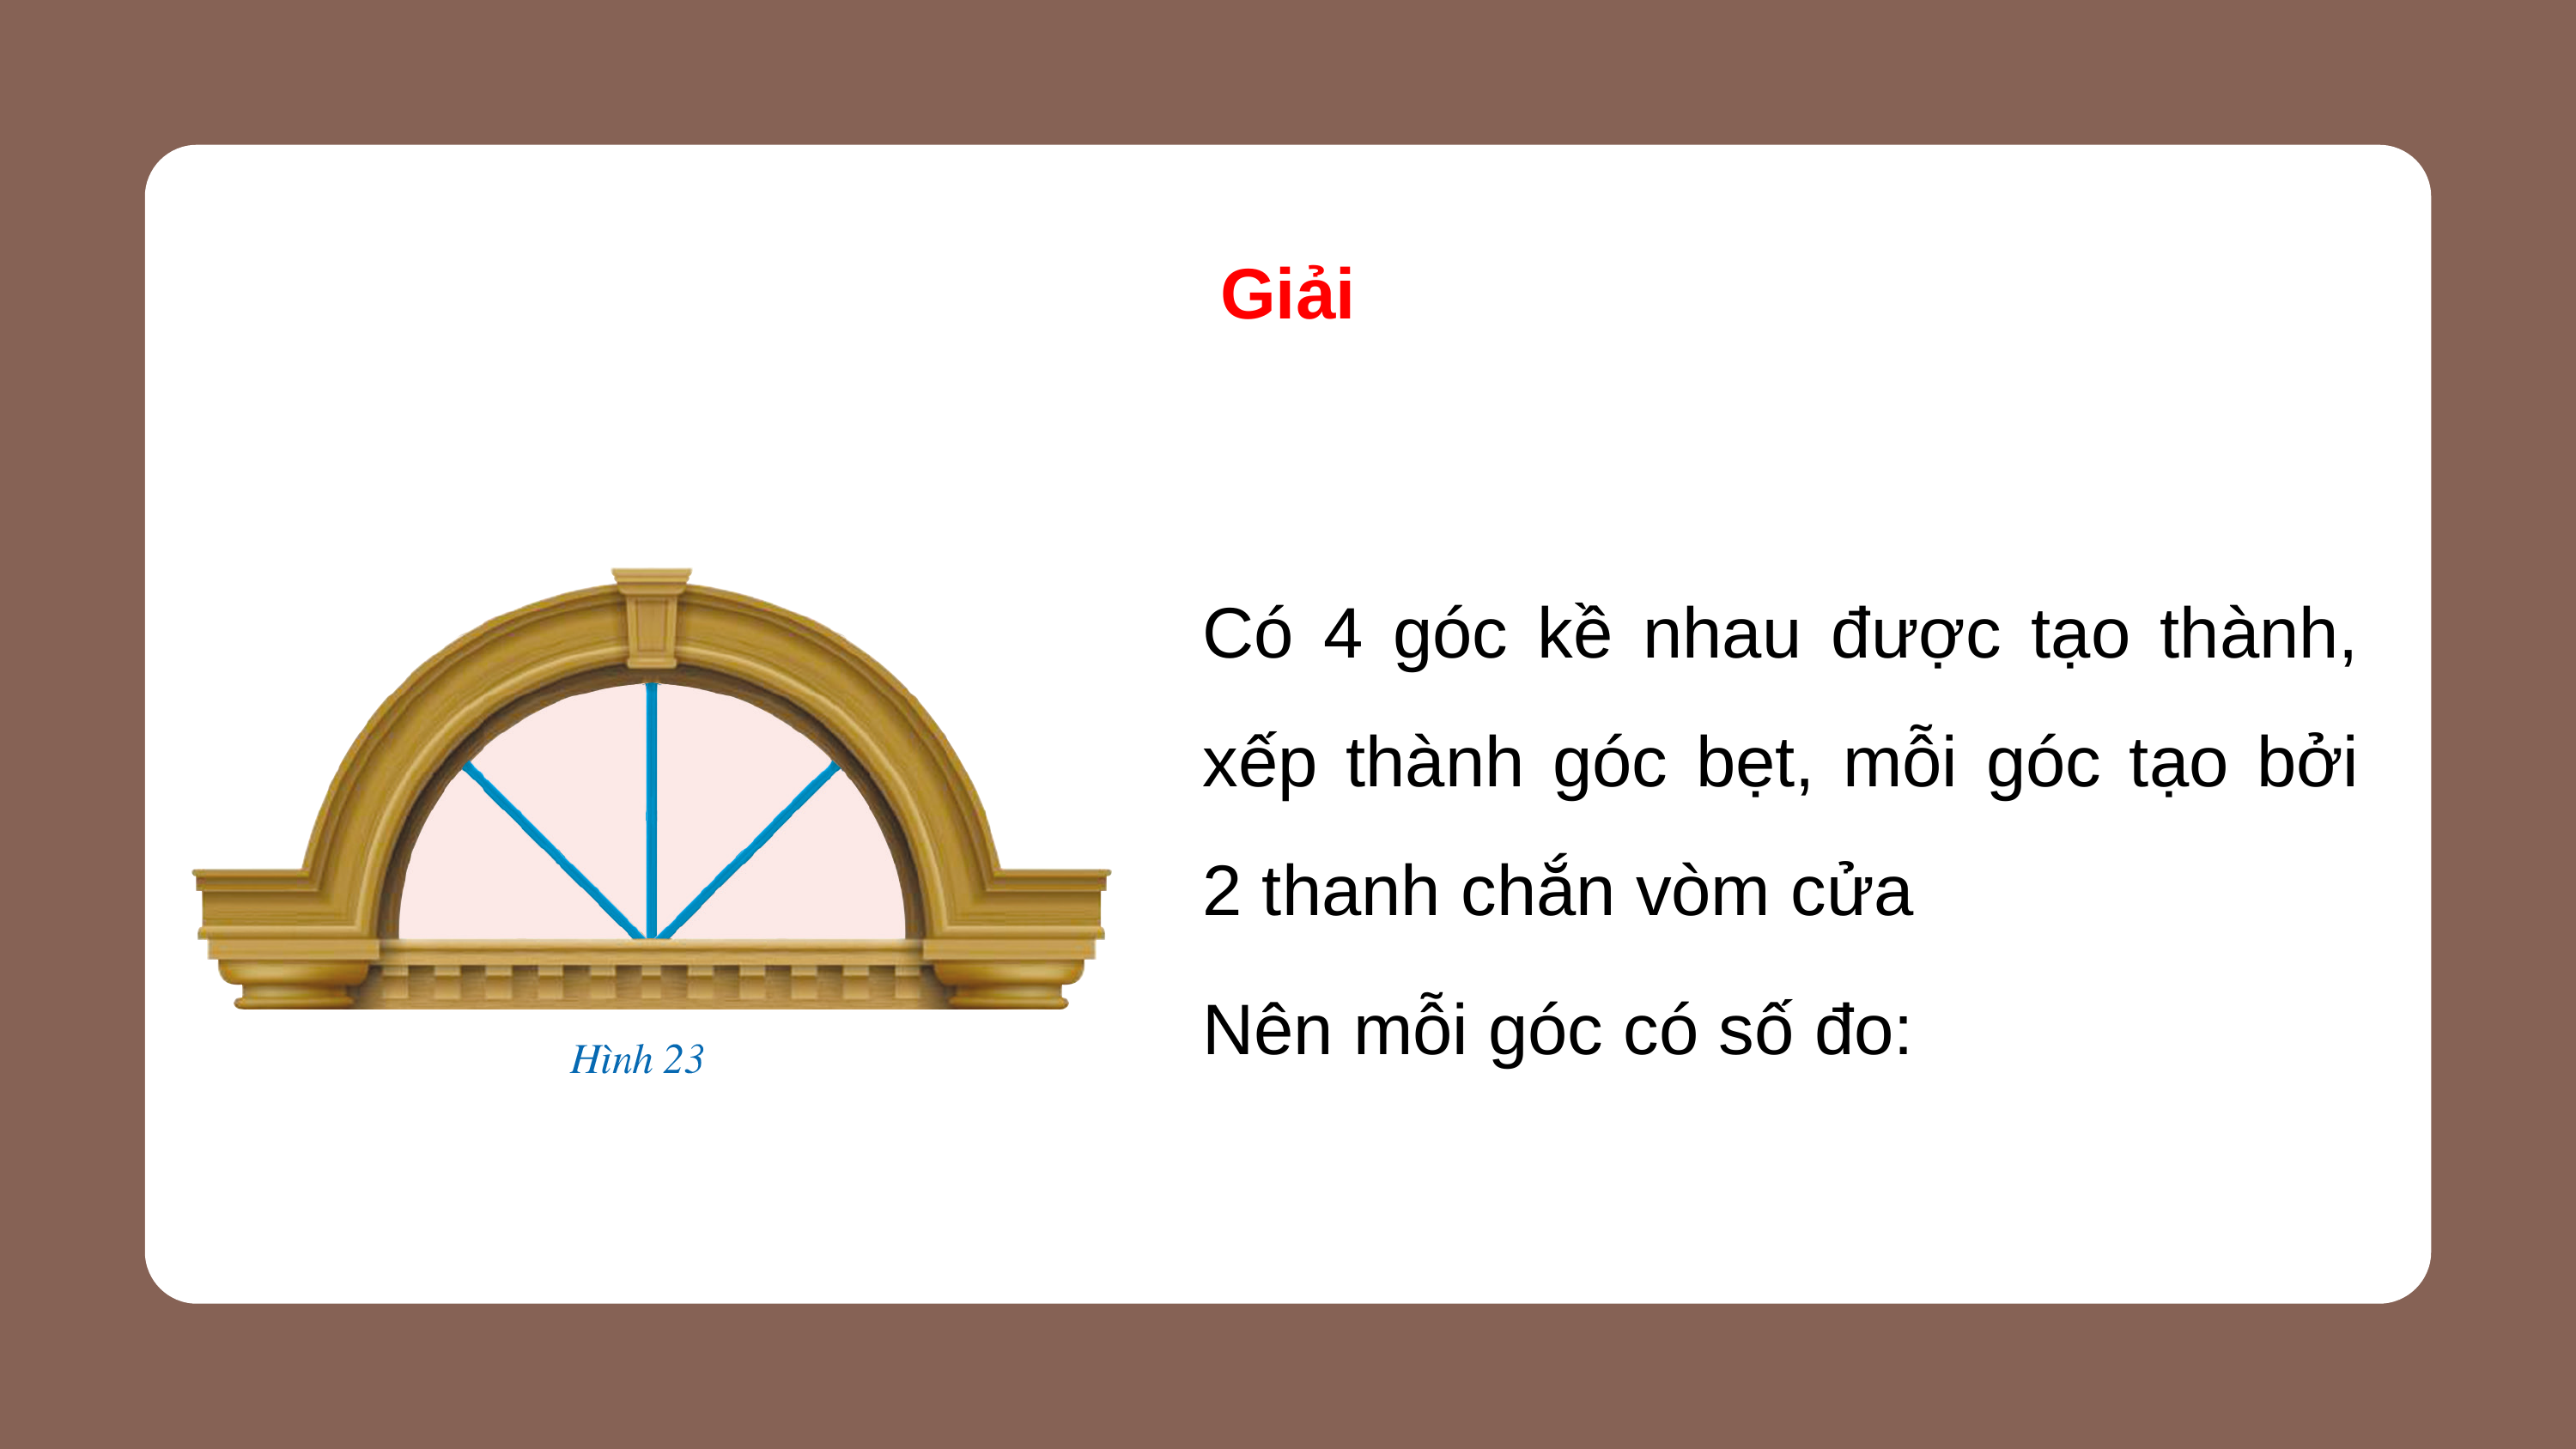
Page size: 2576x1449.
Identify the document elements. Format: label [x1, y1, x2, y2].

picture [174, 537, 1133, 1097]
text_box [144, 144, 2432, 1304]
